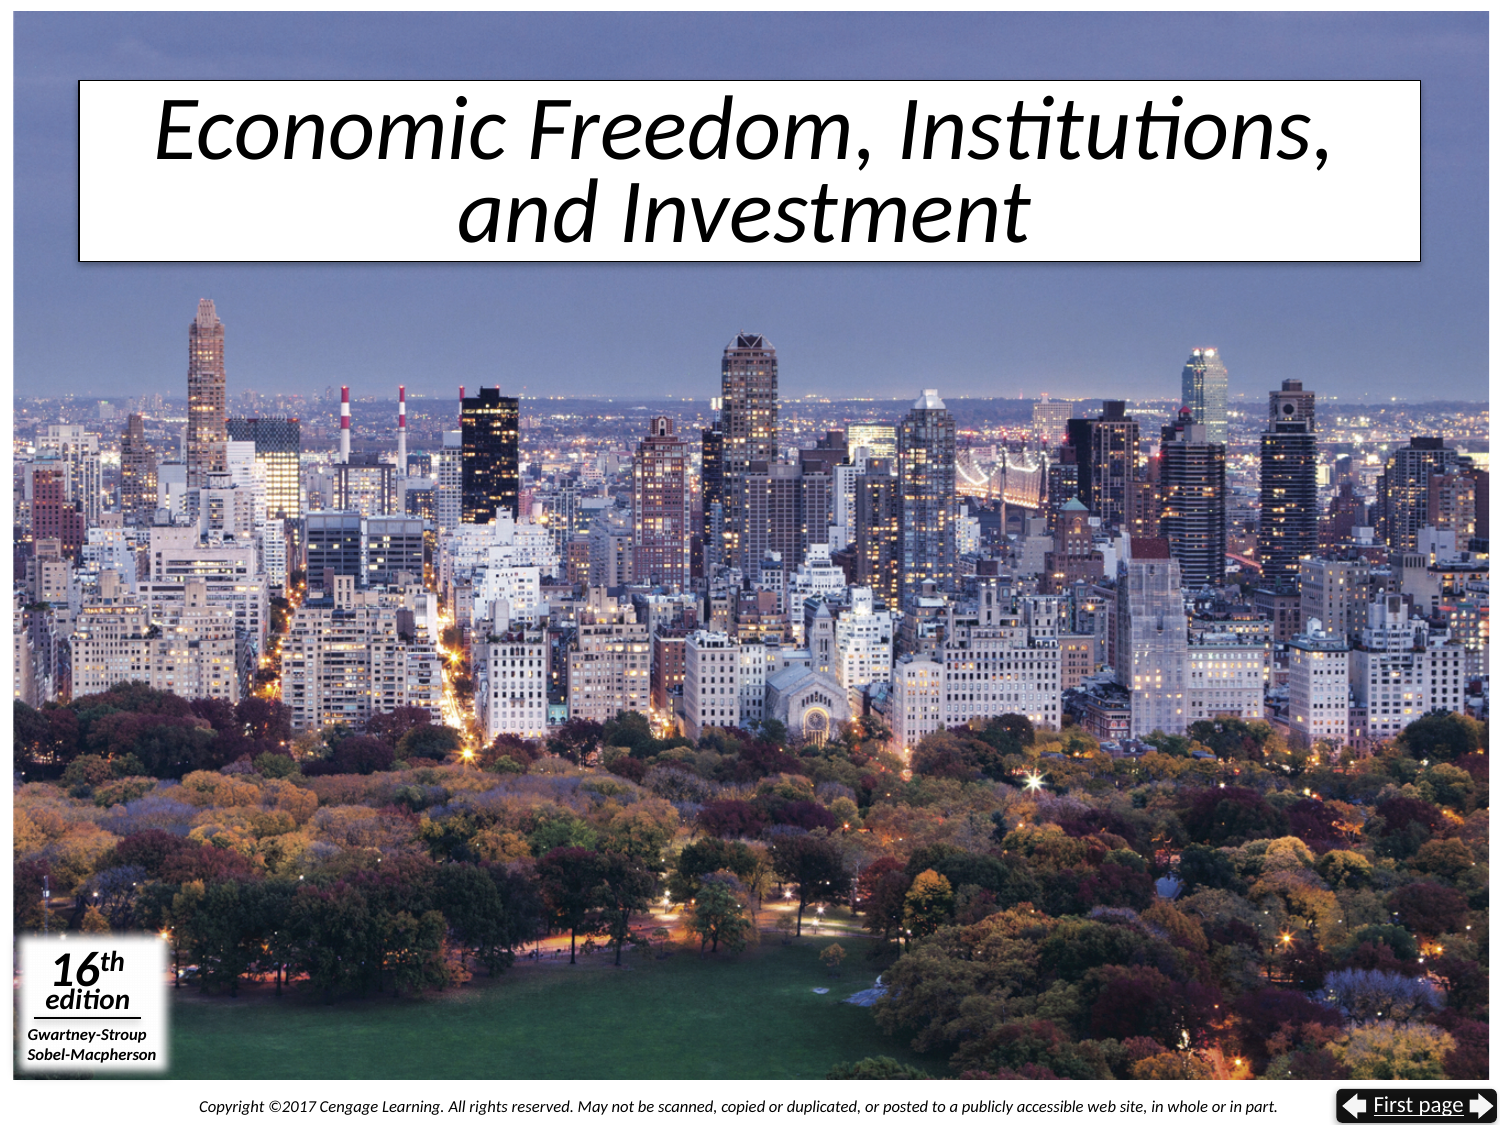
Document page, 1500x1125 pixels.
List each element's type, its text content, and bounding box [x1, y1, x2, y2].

title Economic Freedom, Institutions, and Investment [107, 117, 1383, 239]
picture [12, 11, 1490, 1080]
